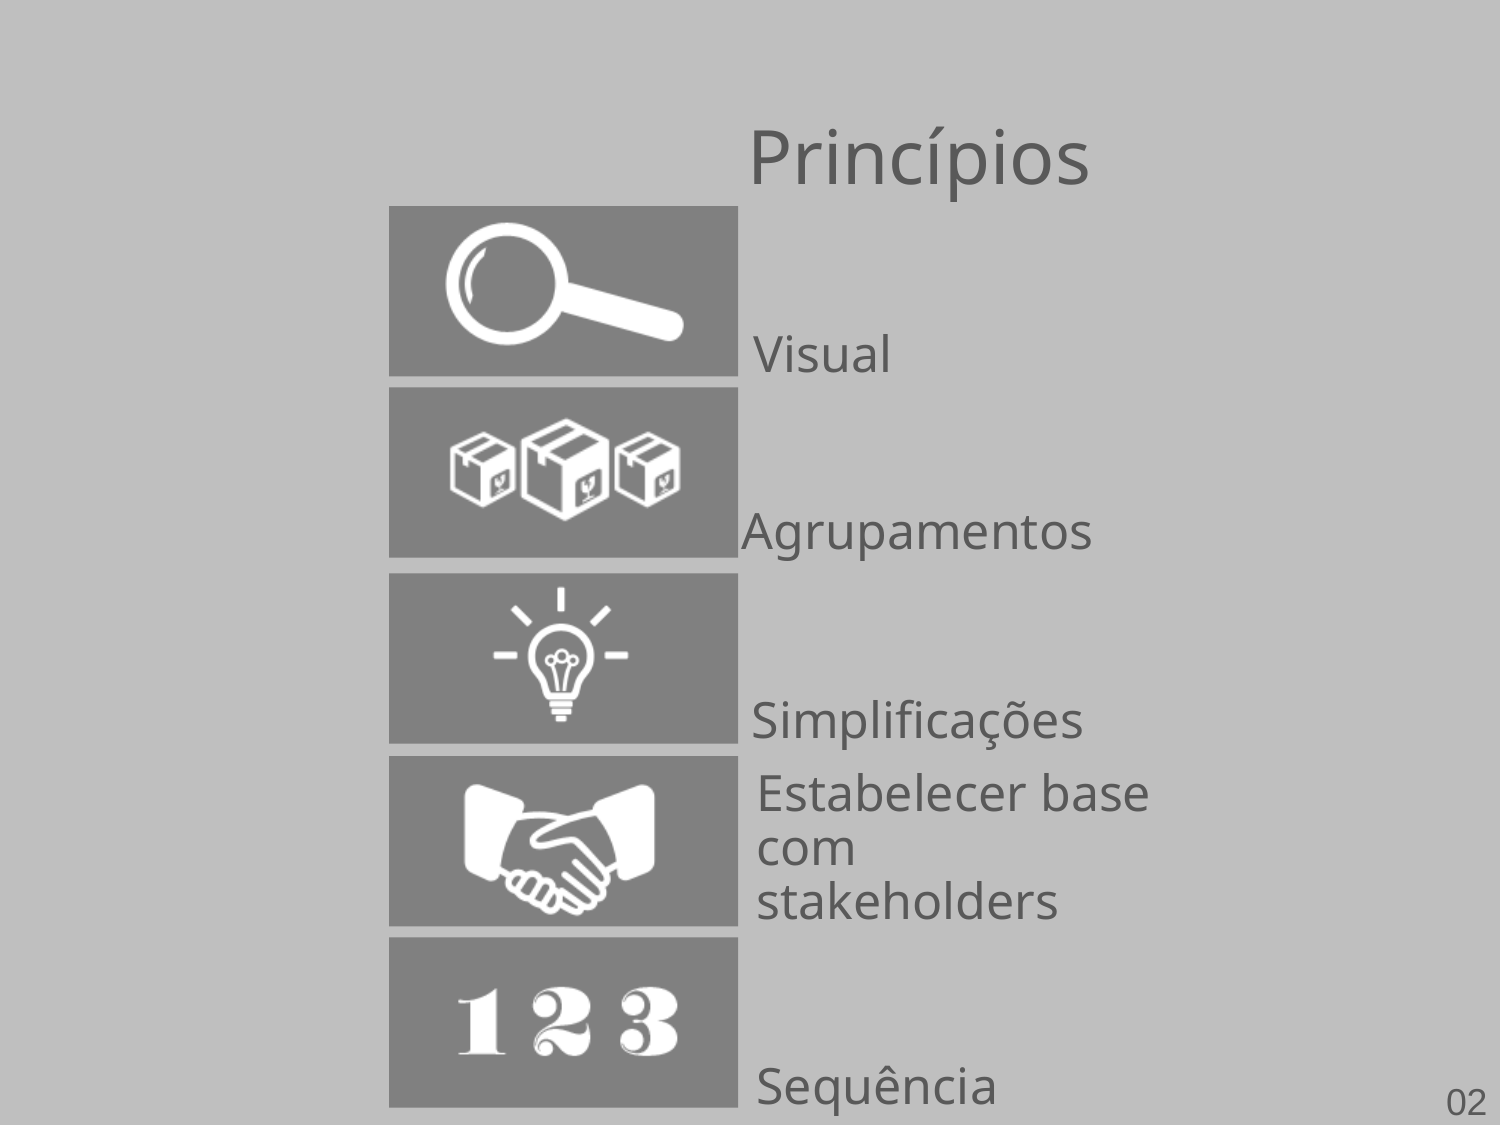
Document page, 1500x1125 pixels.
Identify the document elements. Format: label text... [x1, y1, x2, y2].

text_box 02 [1431, 1070, 1500, 1125]
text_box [388, 387, 739, 558]
text_box Visual [742, 321, 908, 391]
text_box Simplificações [743, 687, 1100, 757]
text_box Sequência [741, 1053, 1186, 1123]
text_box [388, 752, 739, 927]
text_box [388, 569, 739, 744]
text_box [388, 937, 739, 1108]
text_box Estabelecer base com stakeholders [742, 761, 1186, 938]
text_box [388, 205, 739, 377]
text_box Agrupamentos [742, 498, 1108, 568]
text_box Princípios [732, 102, 1107, 208]
